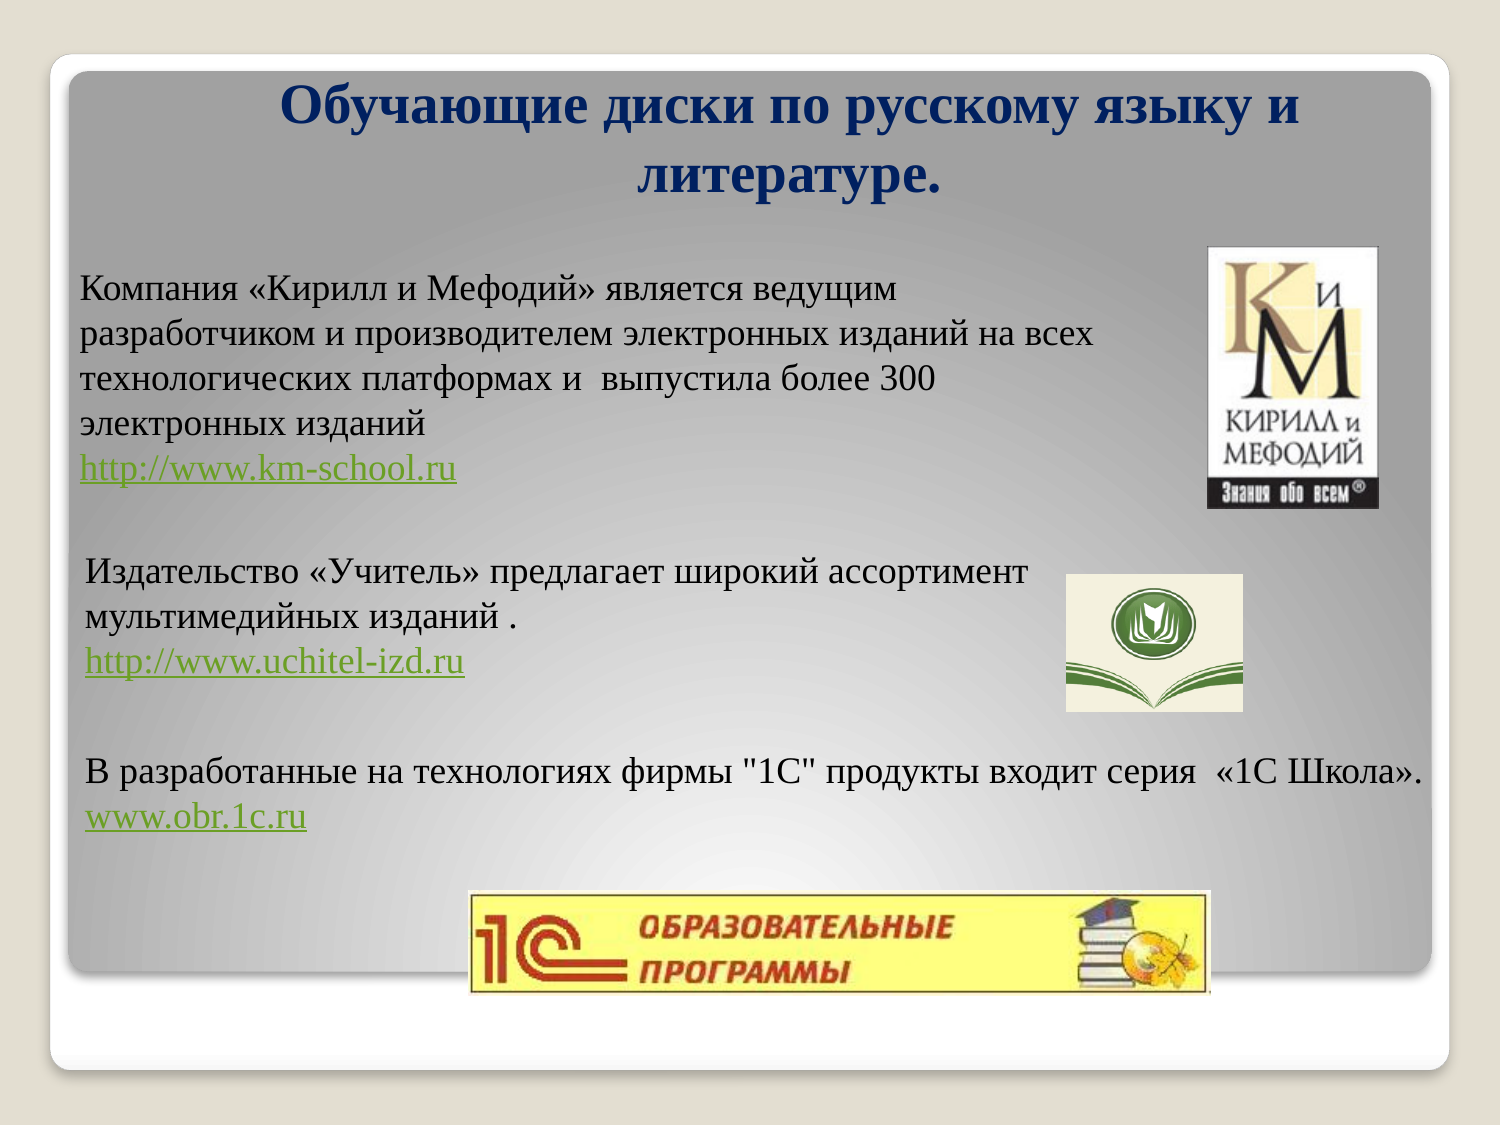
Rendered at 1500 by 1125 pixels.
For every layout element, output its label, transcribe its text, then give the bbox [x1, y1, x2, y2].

picture [1206, 245, 1380, 509]
picture [1066, 573, 1243, 712]
picture [468, 890, 1212, 996]
text_box Издательство «Учитель» предлагает широкий ассортимент мультимедийных изданий . http://www.uchitel-izd.ru [70, 538, 1125, 689]
text_box Компания «Кирилл и Мефодий» является ведущим разработчиком и производителем электронных изданий на всех технологических платформах и выпустила более 300 электронных изданий http://www.km-school.ru [64, 255, 1132, 496]
title Обучающие диски по русскому языку и литературе. [152, 58, 1428, 211]
text_box В разработанные на технологиях фирмы "1С" продукты входит серия «1С Школа». www.obr.1c.ru [70, 738, 1500, 888]
